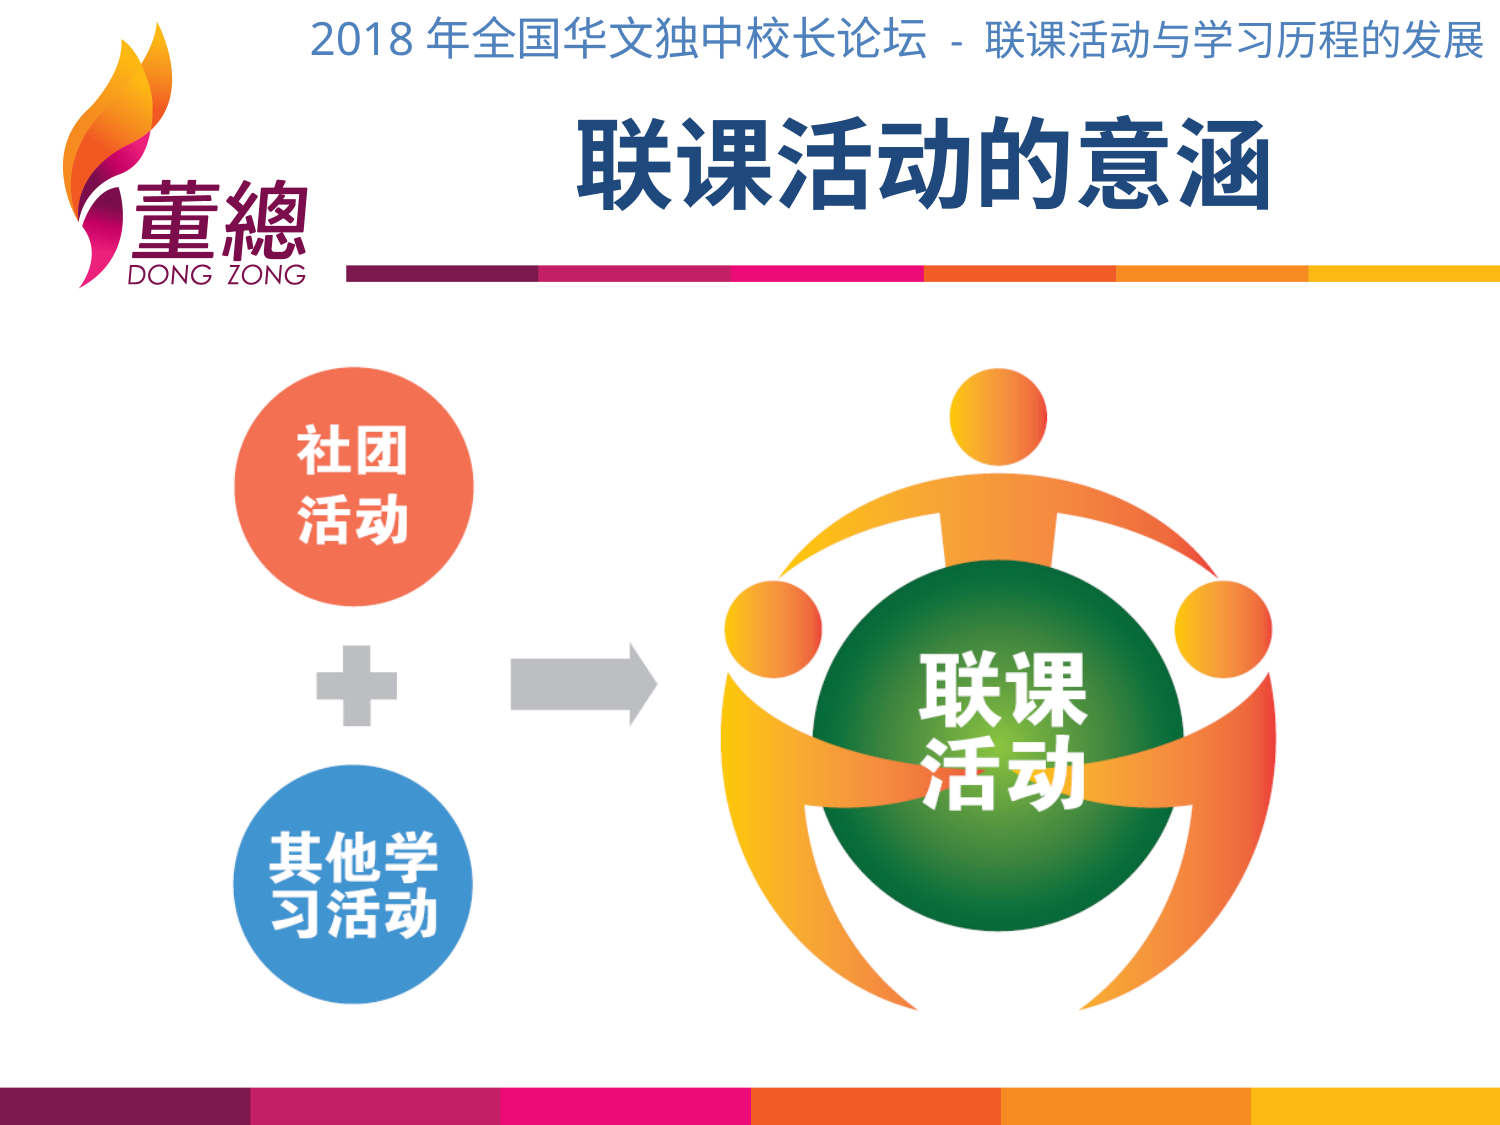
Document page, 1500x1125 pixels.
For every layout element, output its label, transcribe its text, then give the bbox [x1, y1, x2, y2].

picture [0, 72, 1500, 1125]
text_box 2018年全国华文独中校长论坛 - 联课活动与学习历程的发展 [0, 2, 1500, 72]
text_box 联课活动的意涵 [348, 72, 1500, 256]
